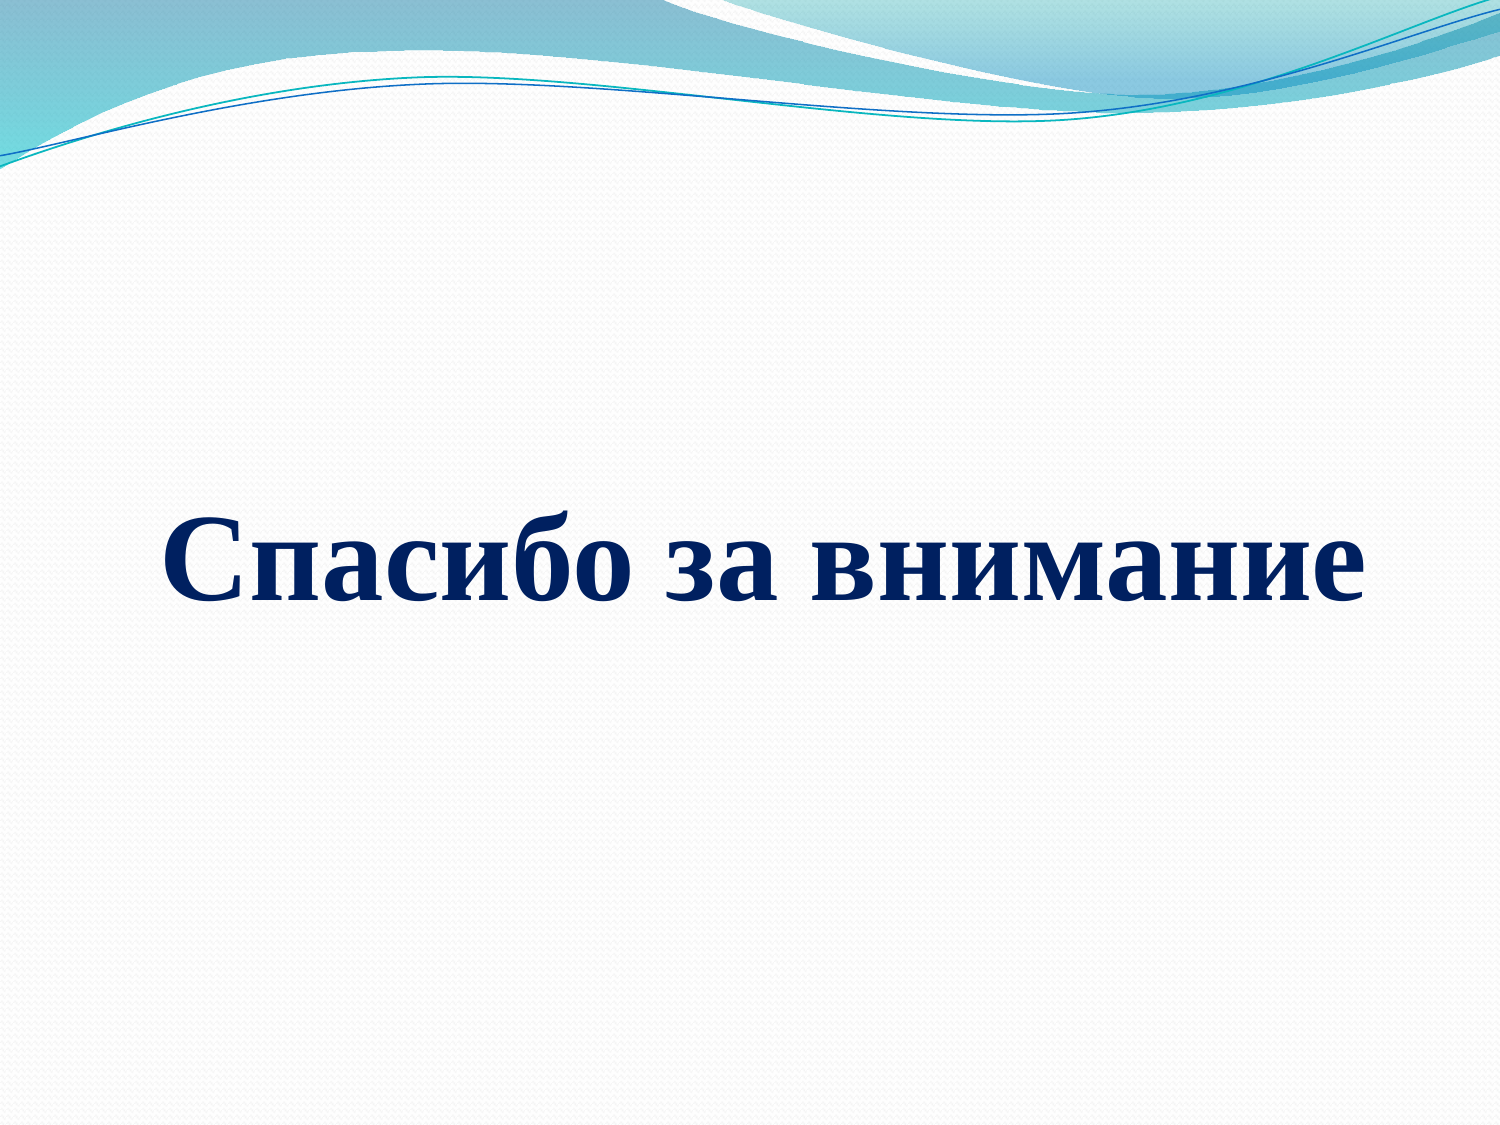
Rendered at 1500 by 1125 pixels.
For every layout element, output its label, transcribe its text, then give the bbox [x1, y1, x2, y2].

list Спасибо за внимание [88, 468, 1439, 702]
